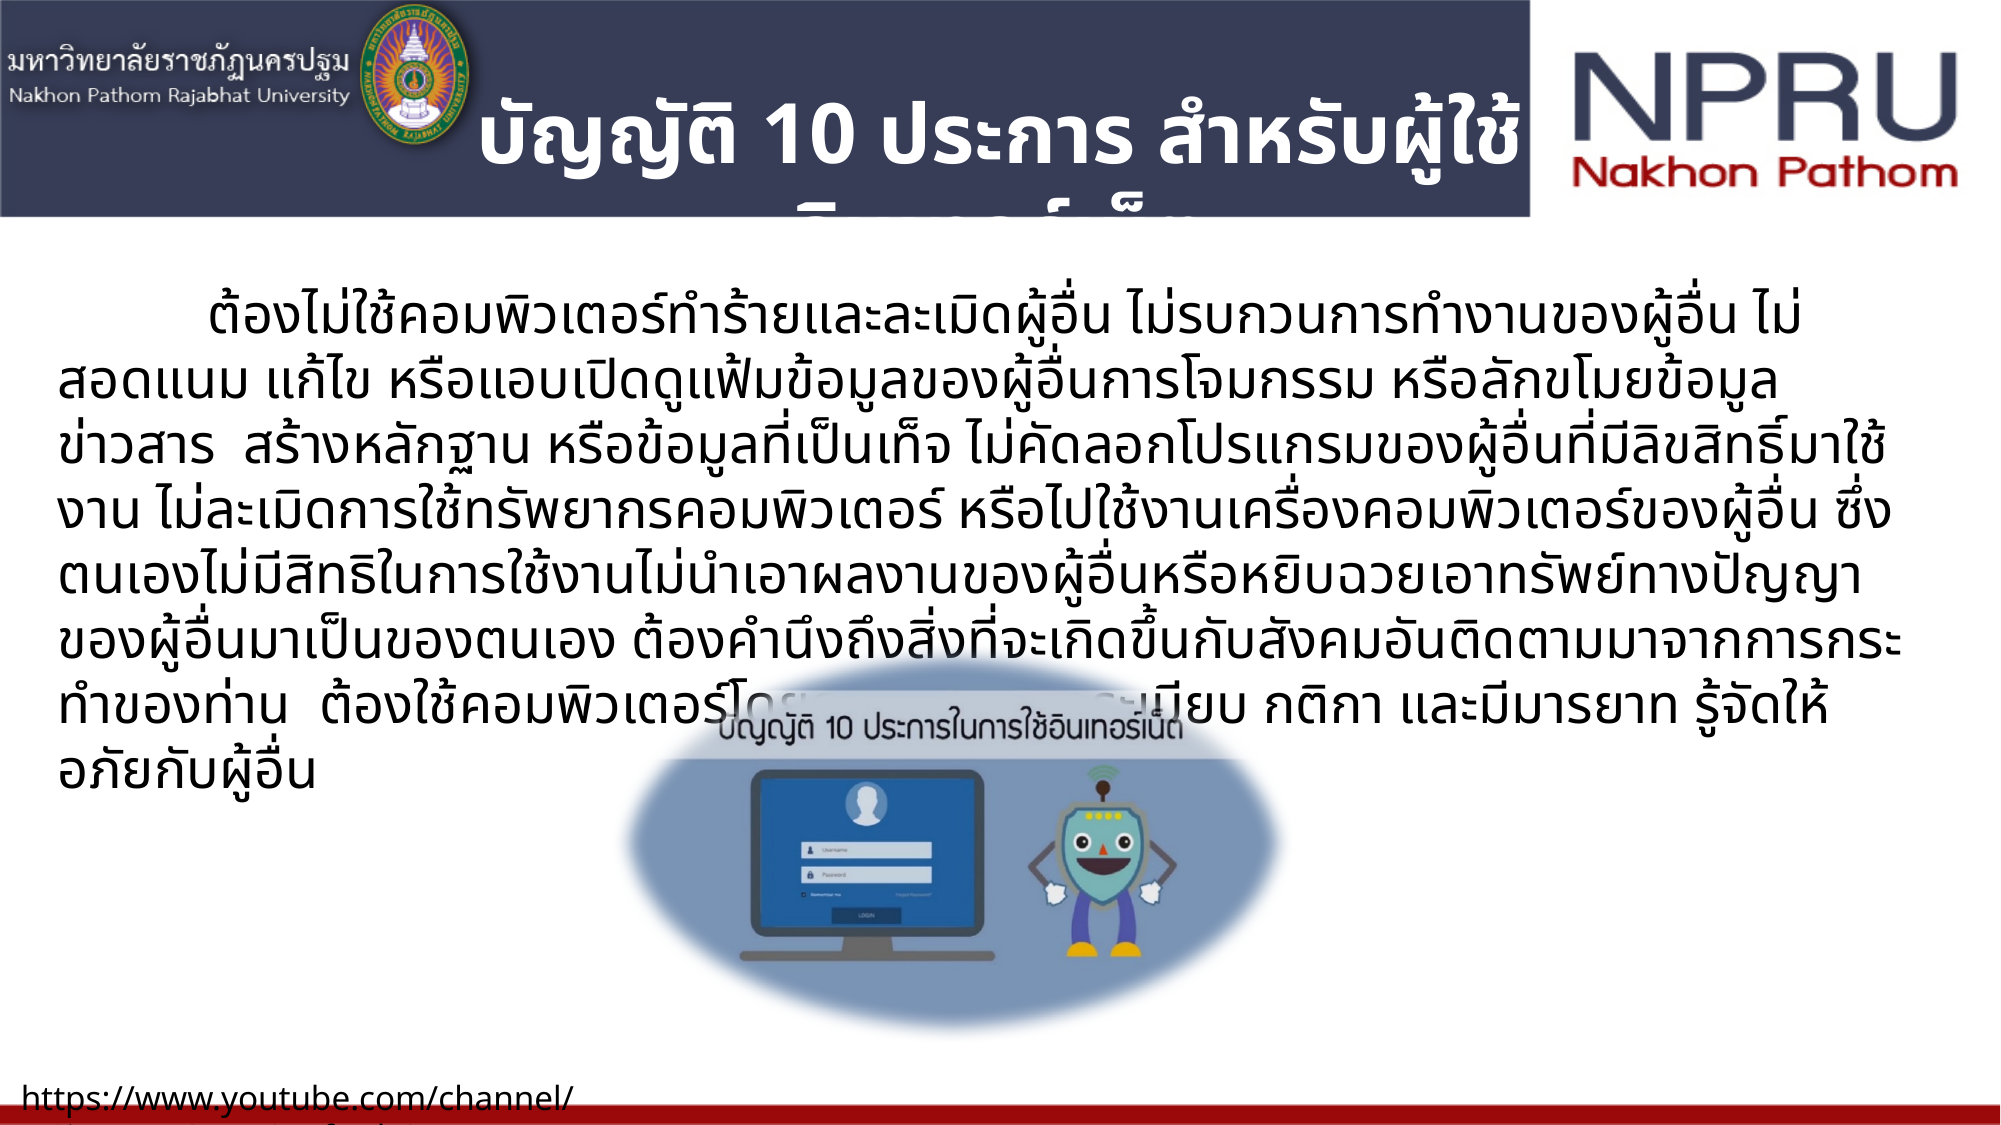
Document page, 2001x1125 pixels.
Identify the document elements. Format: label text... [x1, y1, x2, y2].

text_box ต้องไม่ใช้คอมพิวเตอร์ทำร้ายและละเมิดผู้อื่น ไม่รบกวนการทำงานของผู้อื่น ไม่สอดแนม แก้ไข หรือแอบเปิดดูแฟ้มข้อมูลของผู้อื่นการโจมกรรม หรือลักขโมยข้อมูลข่าวสาร สร้างหลักฐาน หรือข้อมูลที่เป็นเท็จ ไม่คัดลอกโปรแกรมของผู้อื่นที่มีลิขสิทธิ์มาใช้งาน ไม่ละเมิดการใช้ทรัพยากรคอมพิวเตอร์ หรือไปใช้งานเครื่องคอมพิวเตอร์ของผู้อื่น ซึ่งตนเองไม่มีสิทธิในการใช้งานไม่นำเอาผลงานของผู้อื่นหรือหยิบฉวยเอาทรัพย์ทางปัญญาของผู้อื่นมาเป็นของตนเอง ต้องคำนึงถึงสิ่งที่จะเกิดขึ้นกับสังคมอันติดตามมาจากการกระทำของท่าน ต้องใช้คอมพิวเตอร์โดยการเคารพกฎระเบียบ กติกา และมีมารยาท รู้จัดให้อภัยกับผู้อื่น [43, 272, 1926, 807]
text_box https://www.youtube.com/channel/UCiWDZt7OqXu0vgfU4bOxUFw [6, 1069, 722, 1125]
text_box บัญญัติ 10 ประการ สำหรับผู้ใช้อินเทอร์เน็ต [450, 72, 1550, 272]
picture [0, 0, 2001, 1125]
